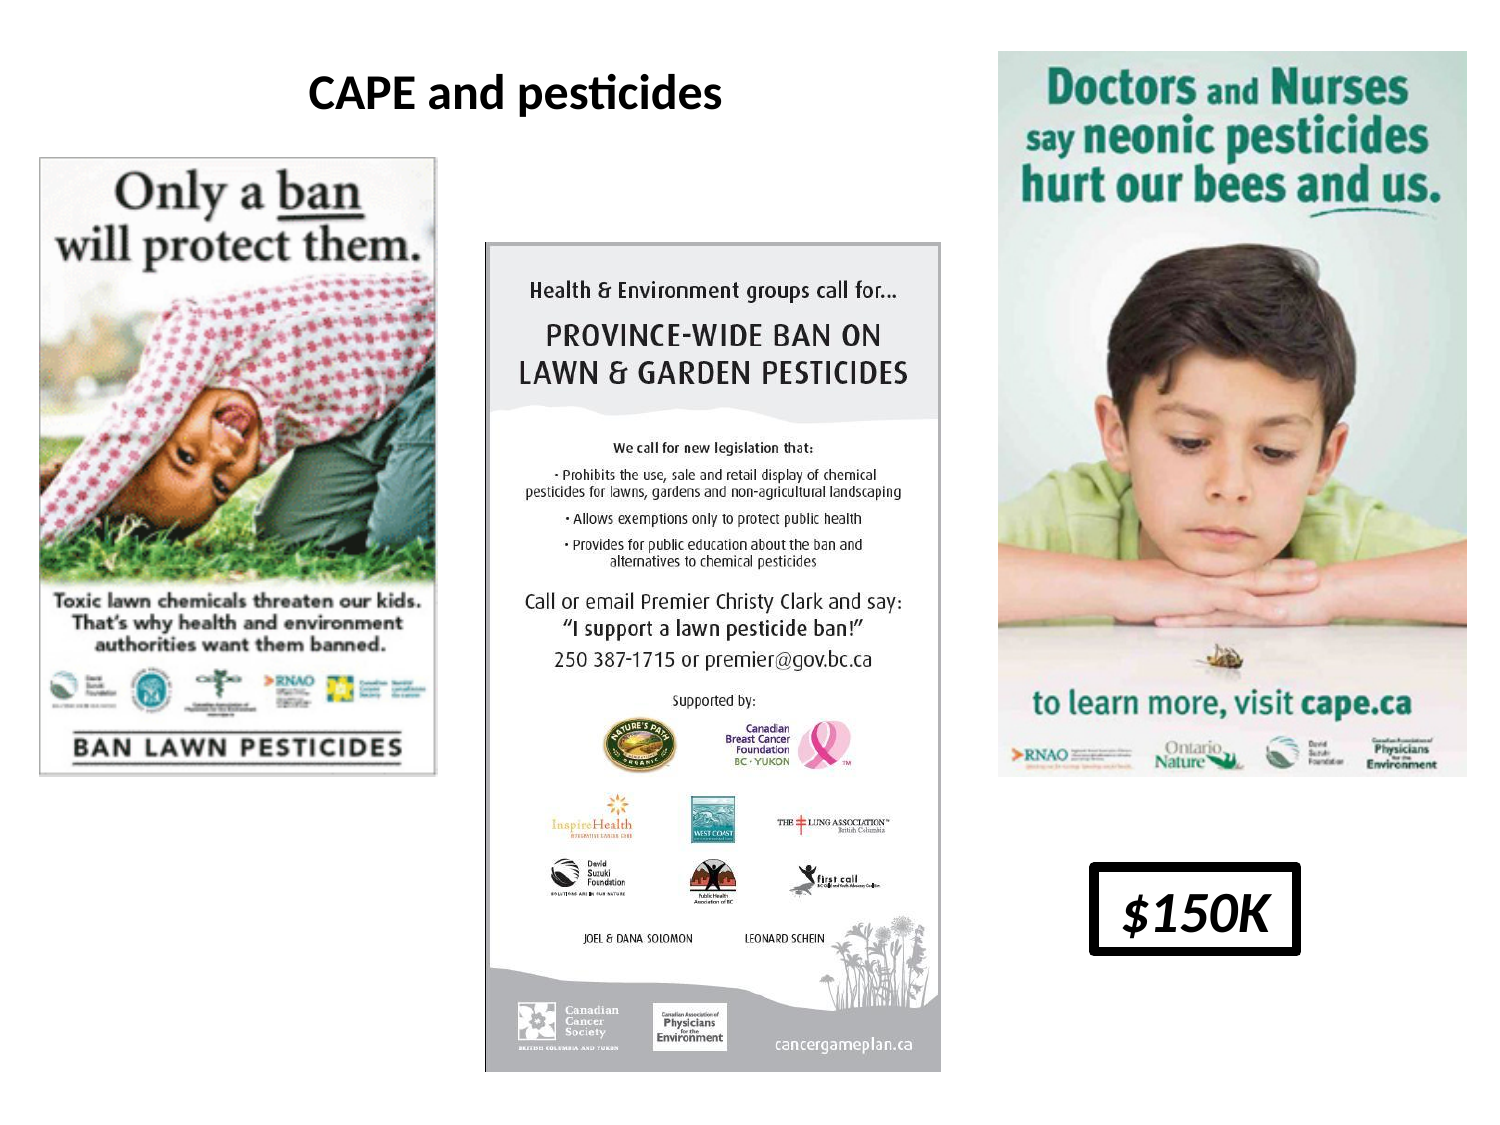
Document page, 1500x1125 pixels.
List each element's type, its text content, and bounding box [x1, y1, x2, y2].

picture [39, 157, 438, 777]
text_box $150K [1093, 867, 1297, 952]
picture [485, 242, 941, 1072]
picture [998, 51, 1467, 777]
text_box CAPE and pesticides [133, 51, 899, 127]
